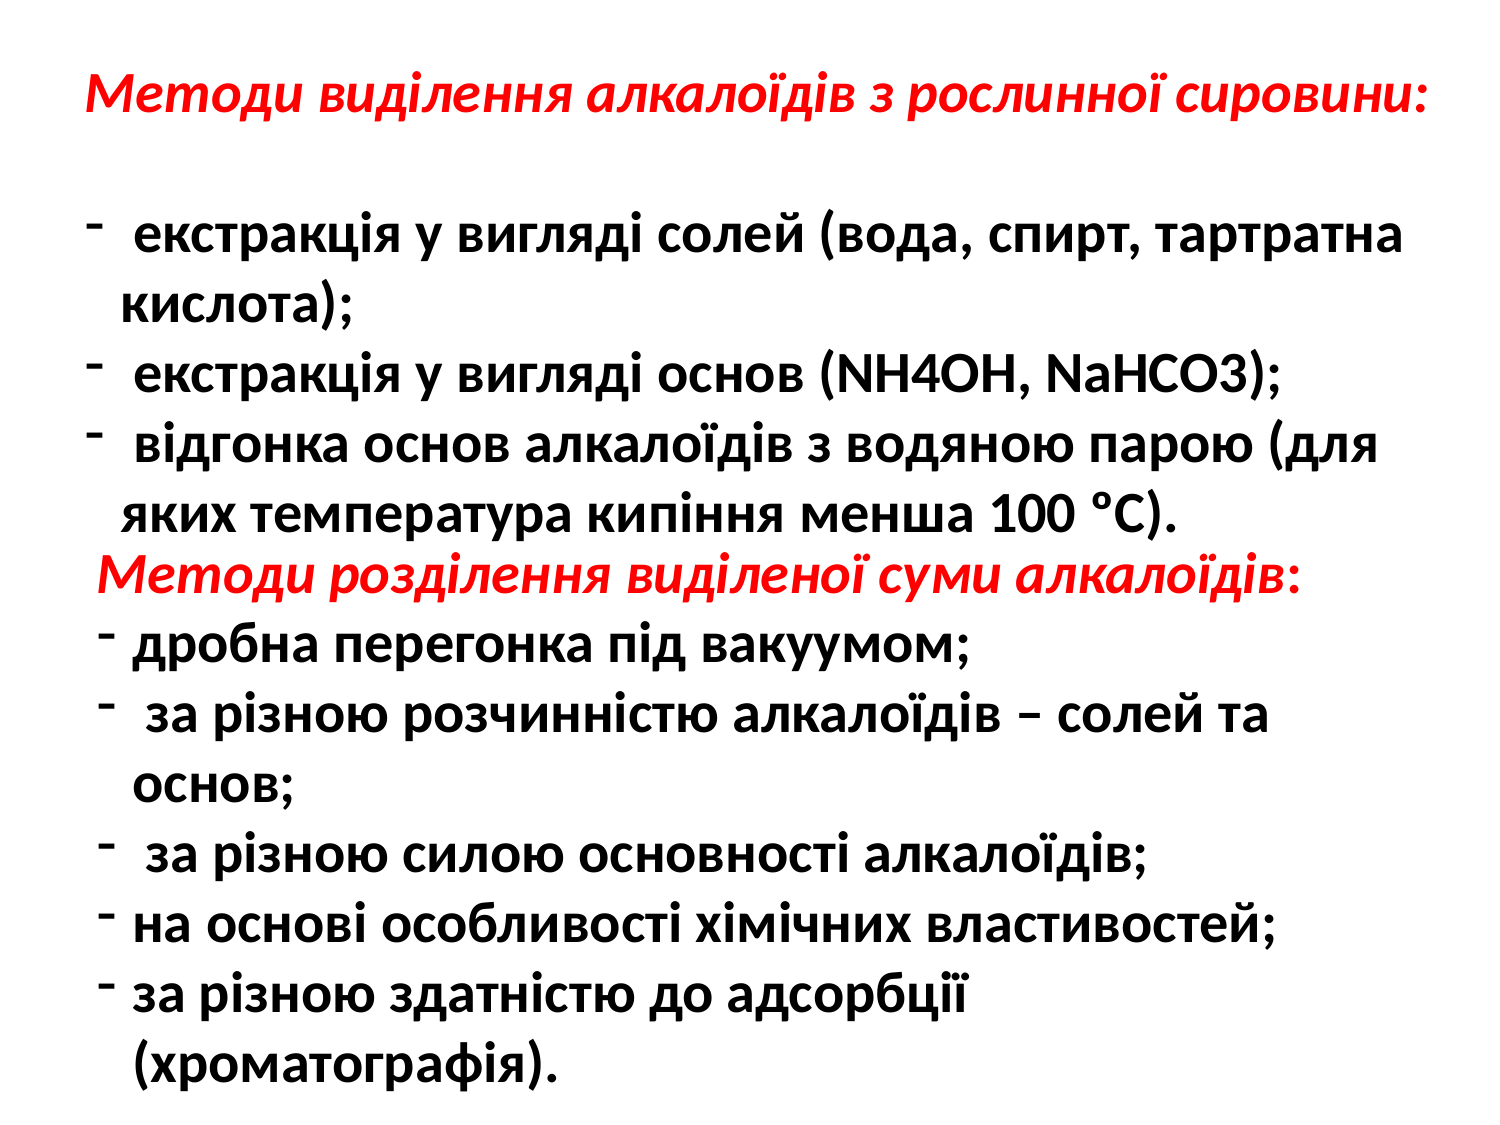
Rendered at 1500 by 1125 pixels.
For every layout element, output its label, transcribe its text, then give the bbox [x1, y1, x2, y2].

text_box Методи розділення виділеної суми алкалоїдів: дробна перегонка під вакуумом; за різною розчинністю алкалоїдів – солей та основ; за різною силою основності алкалоїдів; на основі особливості хімічних властивостей; за різною здатністю до адсорбції (хроматографія). [82, 527, 1418, 1102]
text_box Методи виділення алкалоїдів з рослинної сировини: екстракція у вигляді солей (вода, спирт, тартратна кислота); екстракція у вигляді основ (NH4OH, NaHCO3); відгонка основ алкалоїдів з водяною парою (для яких температура кипіння менша 100 ºС). [70, 46, 1454, 552]
